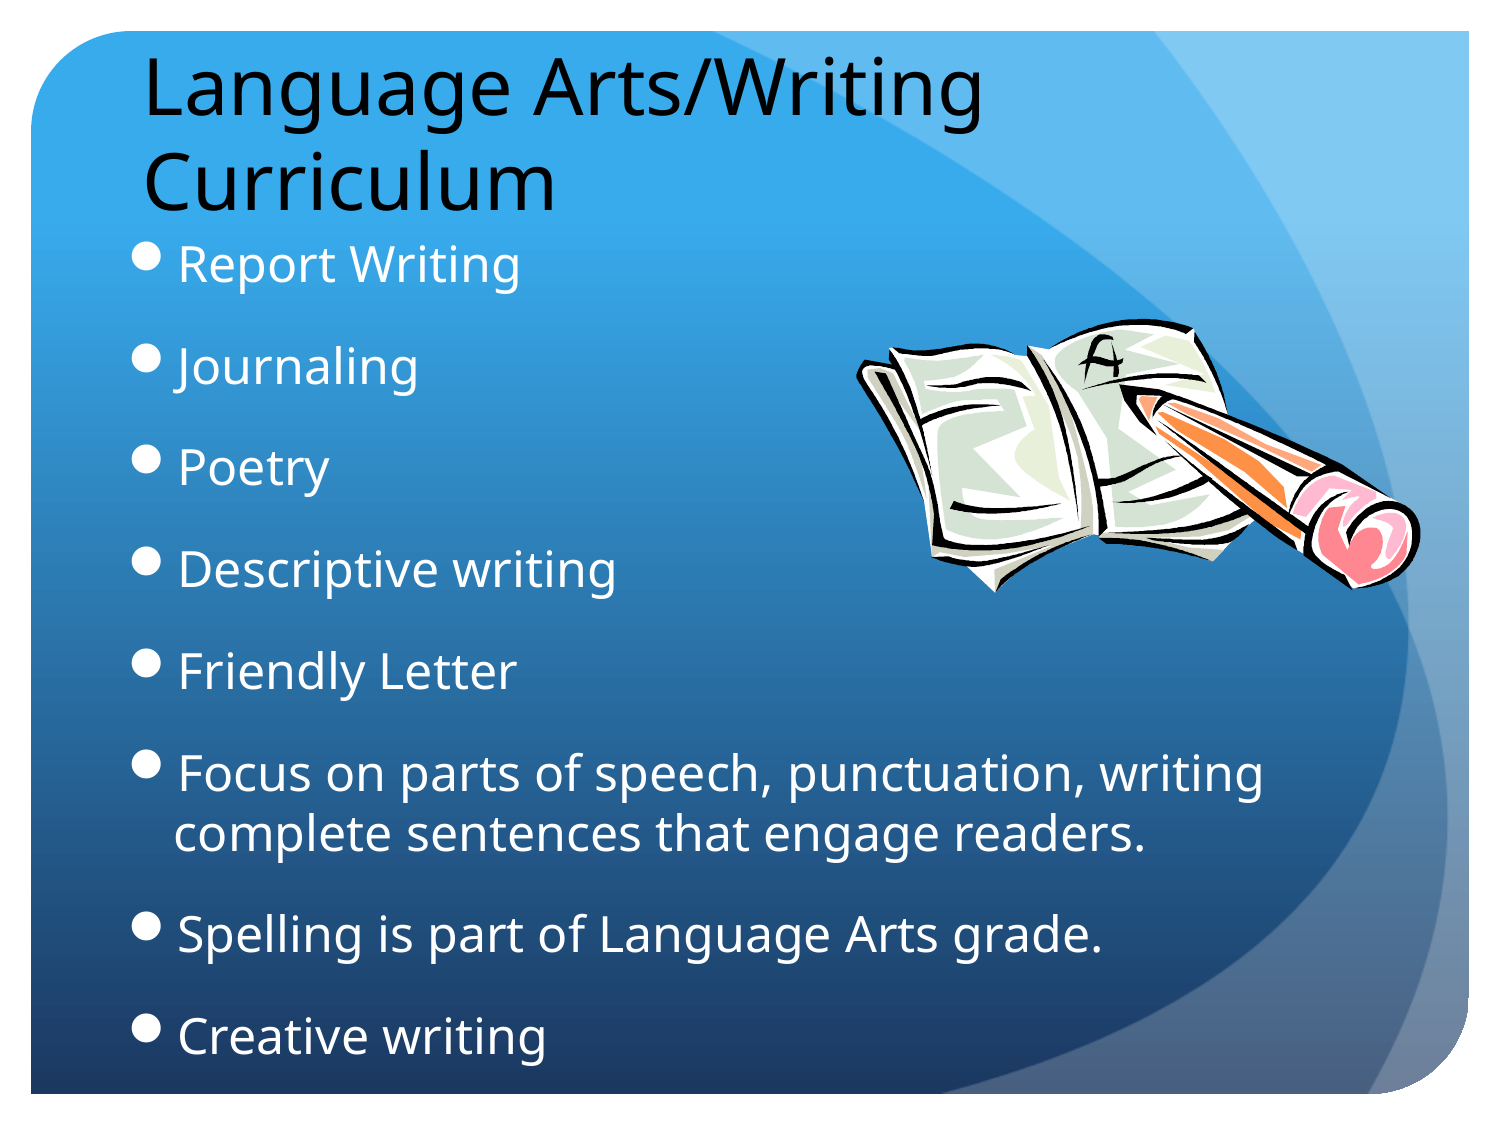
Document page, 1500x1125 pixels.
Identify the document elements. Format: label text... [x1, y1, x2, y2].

title Language Arts/Writing Curriculum [127, 62, 1372, 224]
picture [24, 30, 1473, 1094]
list Report Writing Journaling Poetry Descriptive writing Friendly Letter Focus on parts of speech, punctuation, writing complete sentences that engage readers. Spelling is part of Language Arts grade. Creative writing [112, 224, 1388, 1038]
